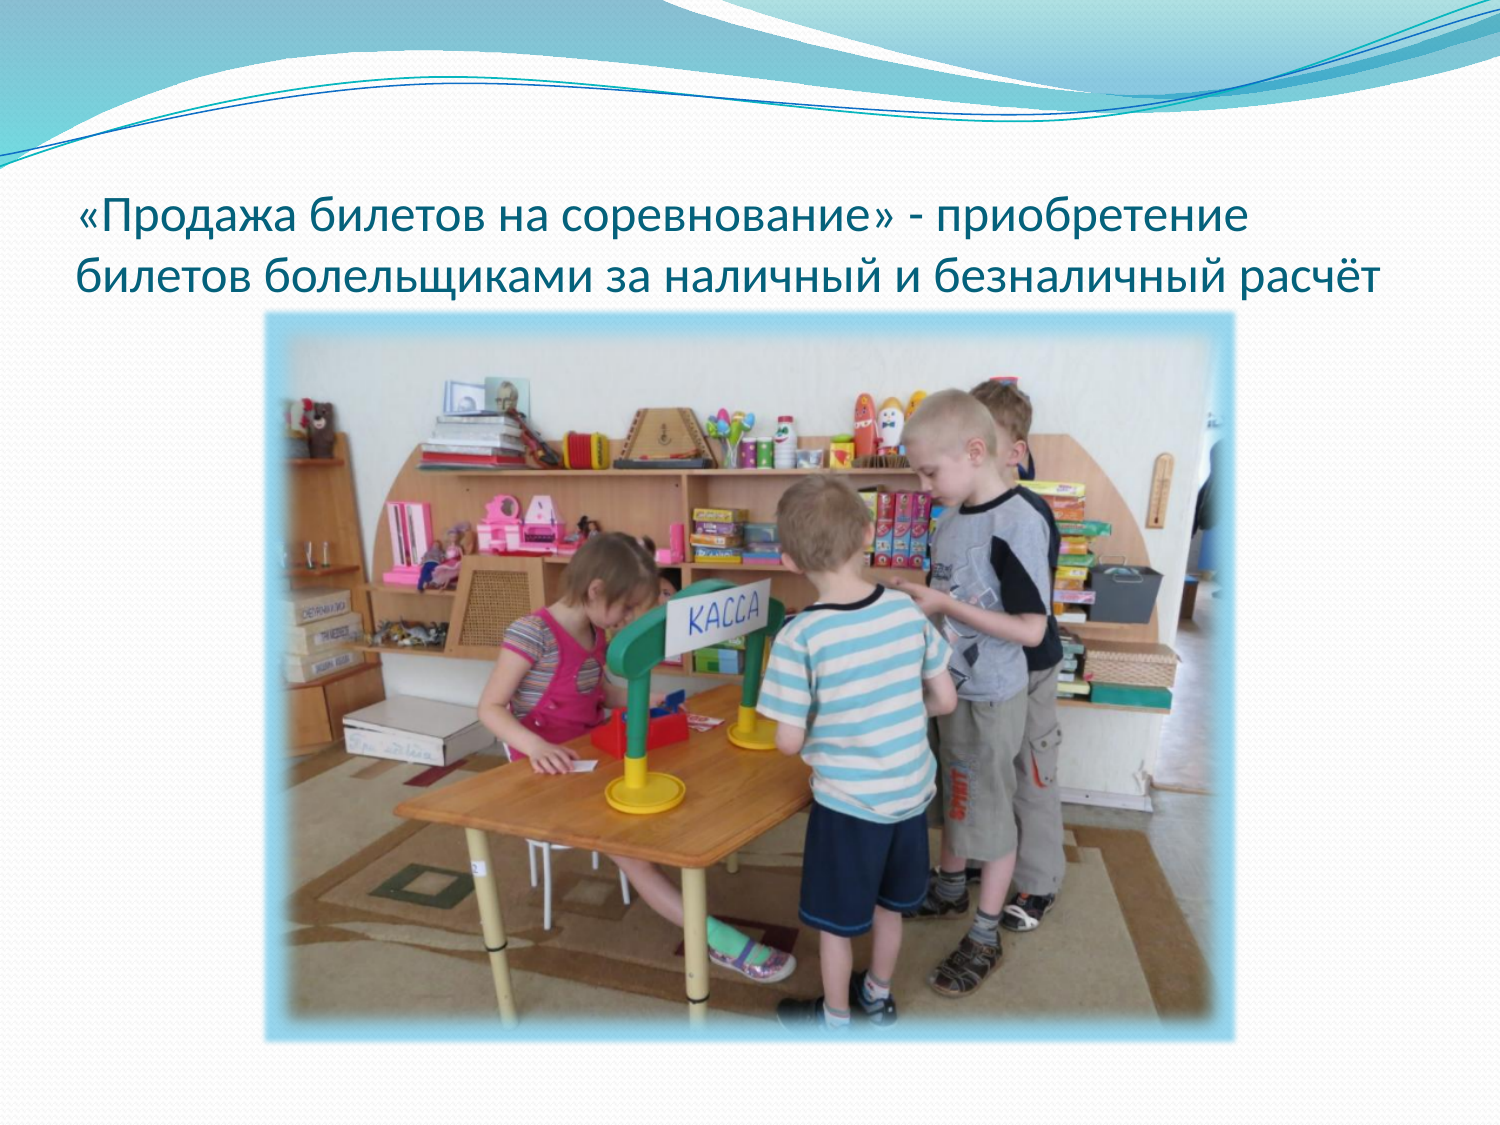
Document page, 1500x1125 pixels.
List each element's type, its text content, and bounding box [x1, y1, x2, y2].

title «Продажа билетов на соревнование» - приобретение билетов болельщиками за наличный и безналичный расчёт [74, 115, 1426, 304]
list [269, 317, 1231, 1038]
